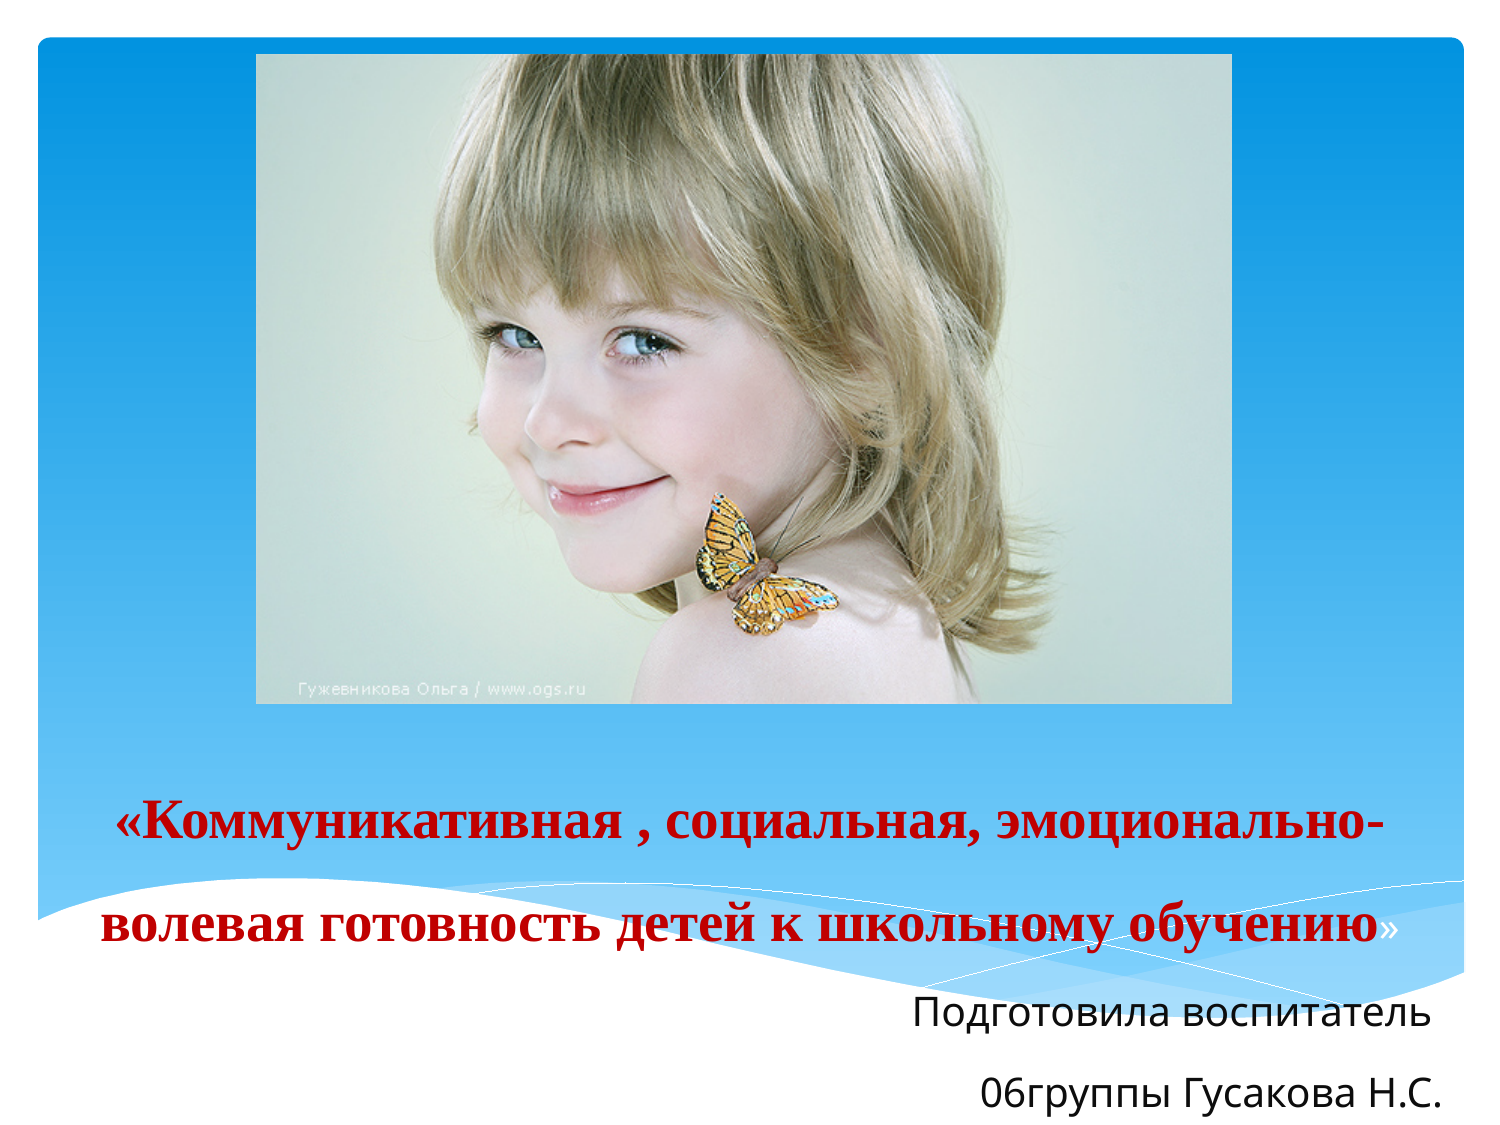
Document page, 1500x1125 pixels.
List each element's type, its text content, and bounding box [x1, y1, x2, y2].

picture [256, 55, 1232, 704]
subtitle «Коммуникативная , социальная, эмоционально-волевая готовность детей к школьному обучению» Подготовила воспитатель 06группы Гусакова Н.С. [41, 739, 1459, 1125]
